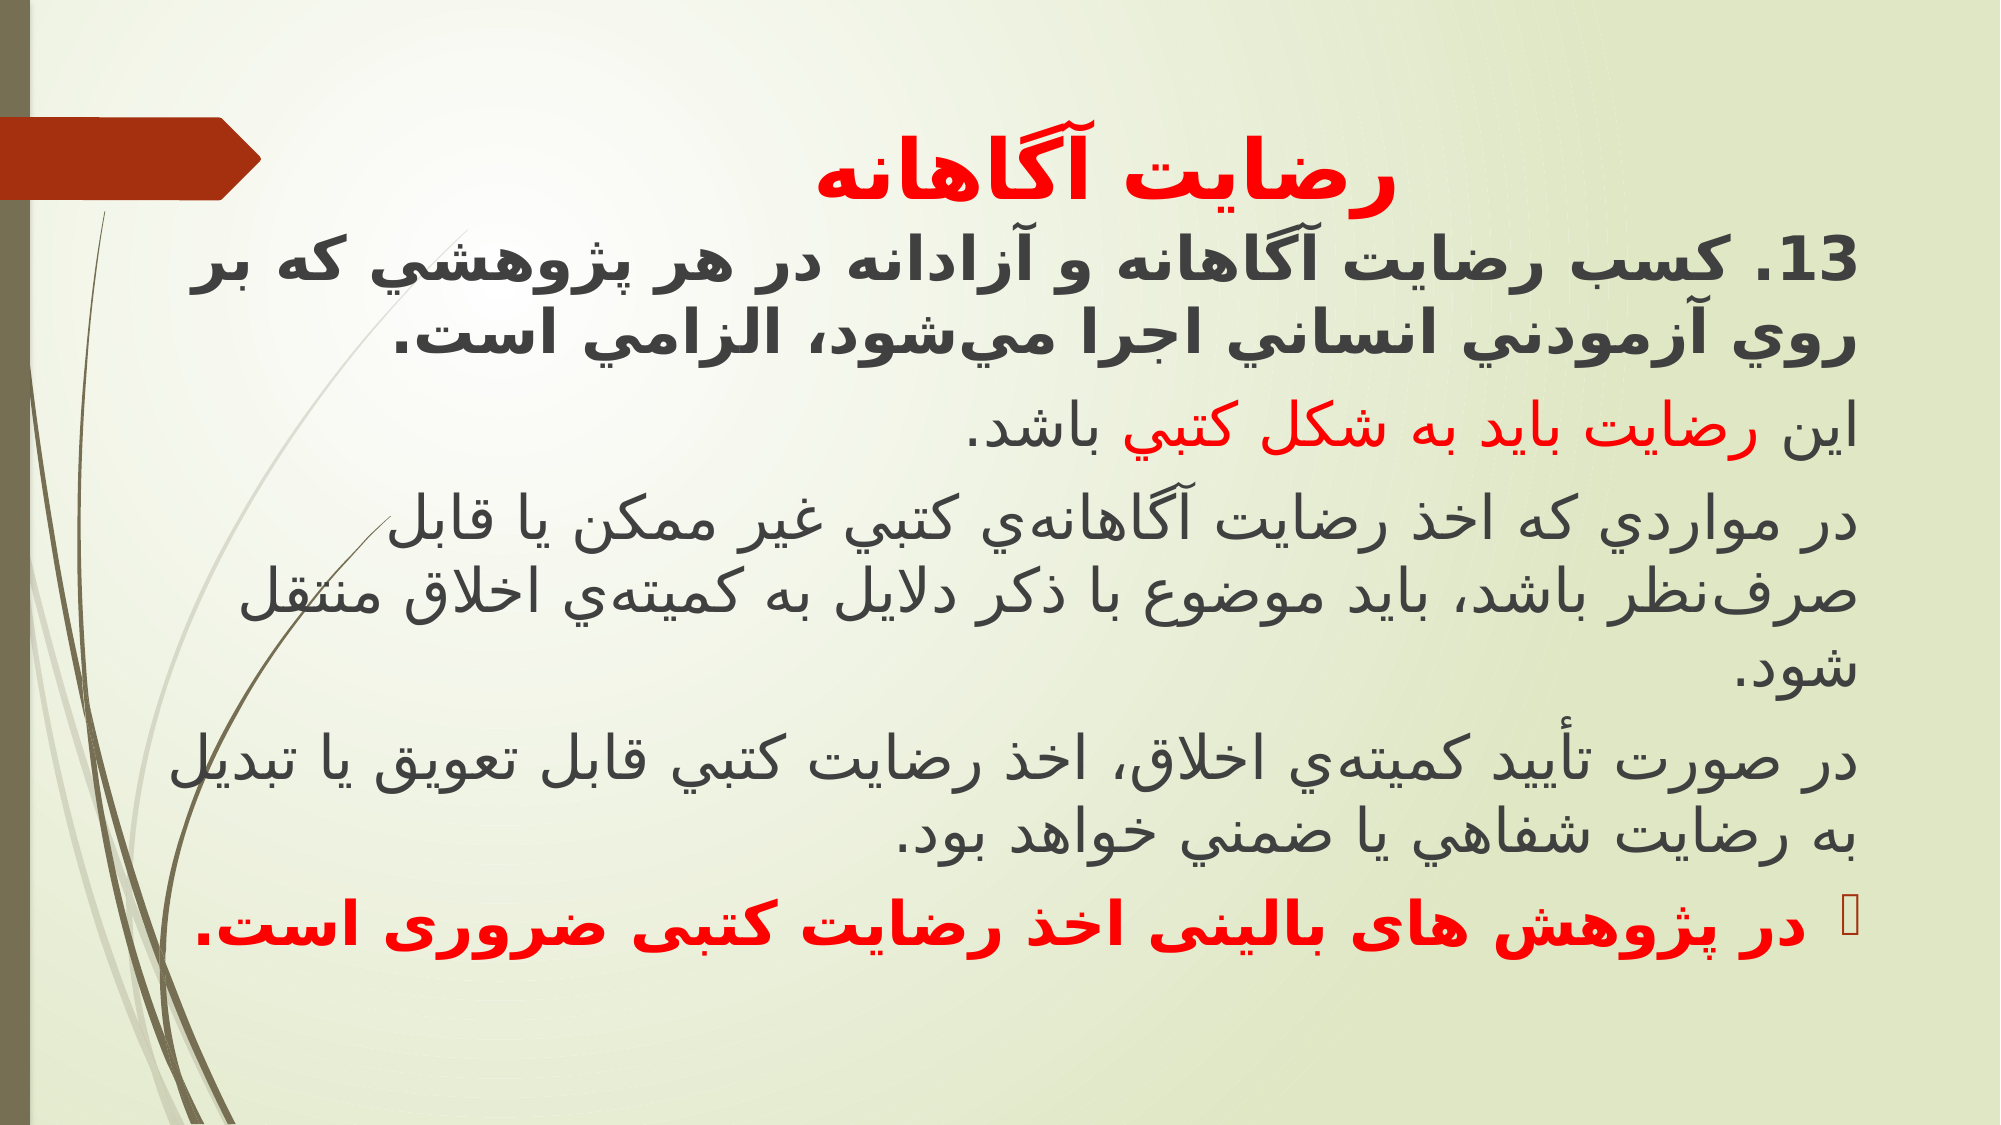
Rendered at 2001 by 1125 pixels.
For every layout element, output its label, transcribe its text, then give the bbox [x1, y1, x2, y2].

text_box رضایت آگاهانه [415, 108, 1416, 224]
list 13. كسب رضايت آگاهانه و آزادانه در هر پژوهشي که بر روي آزمودني انساني اجرا مي‌شود، الزامي است. اين رضايت بايد به شكل كتبي باشد. در مواردي که اخذ رضايت آگاهانه‌ي کتبي غير ممکن يا قابل صرف‌نظر باشد، بايد موضوع با ذکر دلايل به کميته‌ي اخلاق منتقل شود. در صورت تأييد کميته‌ي اخلاق، اخذ رضايت کتبي قابل تعويق يا تبديل به رضايت شفاهي يا ضمني خواهد بود. در پژوهش های بالینی اخذ رضایت کتبی ضروری است. [127, 211, 1877, 1026]
text_box [110, 26, 1526, 178]
